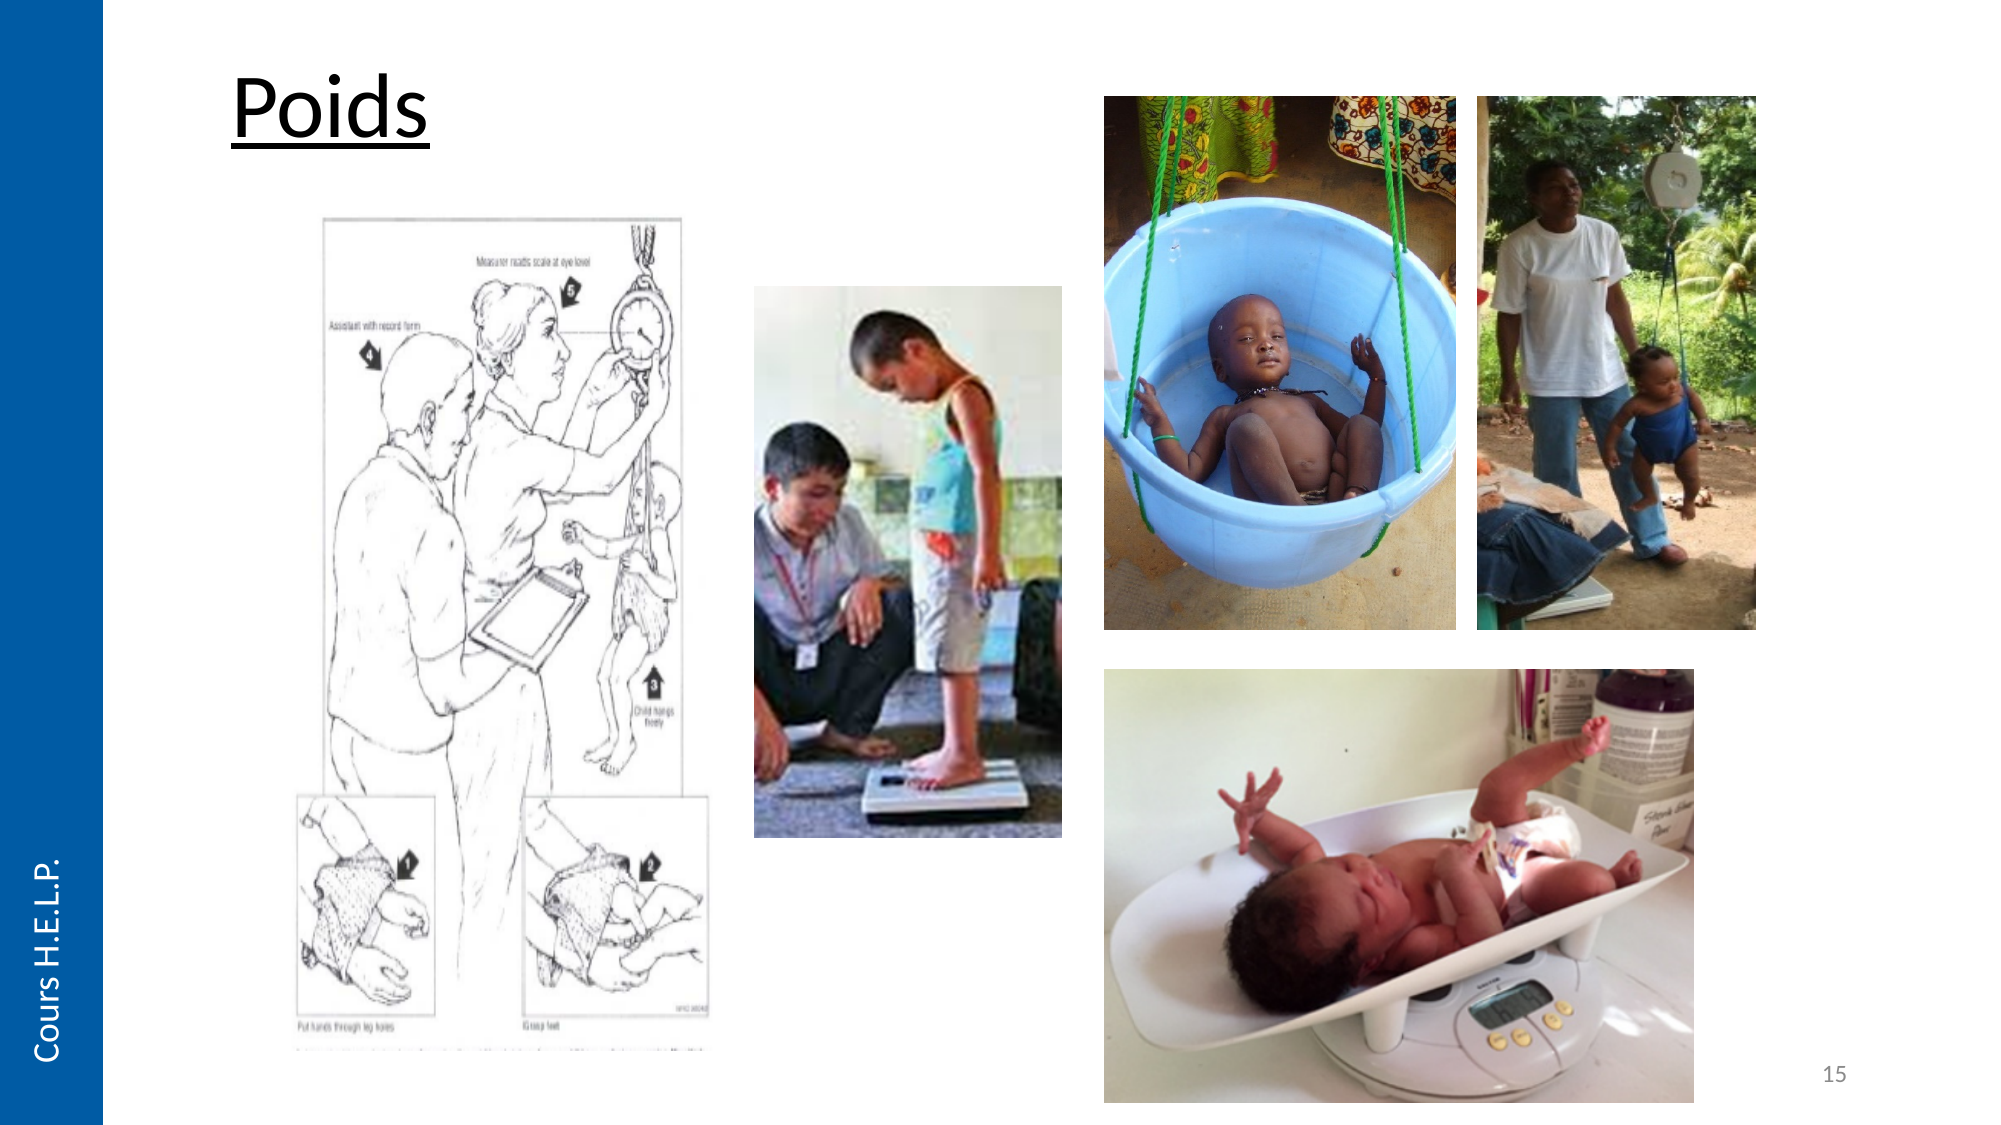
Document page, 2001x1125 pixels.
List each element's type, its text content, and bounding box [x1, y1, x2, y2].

picture [260, 208, 1062, 1051]
picture [1104, 96, 1456, 630]
slide_number 15 [1694, 1042, 1863, 1103]
text_box Poids [153, 55, 509, 165]
text_box Cours H.E.L.P. [13, 841, 90, 1079]
text_box [0, 0, 104, 1125]
picture [1104, 669, 1694, 1103]
picture [1477, 96, 1756, 630]
